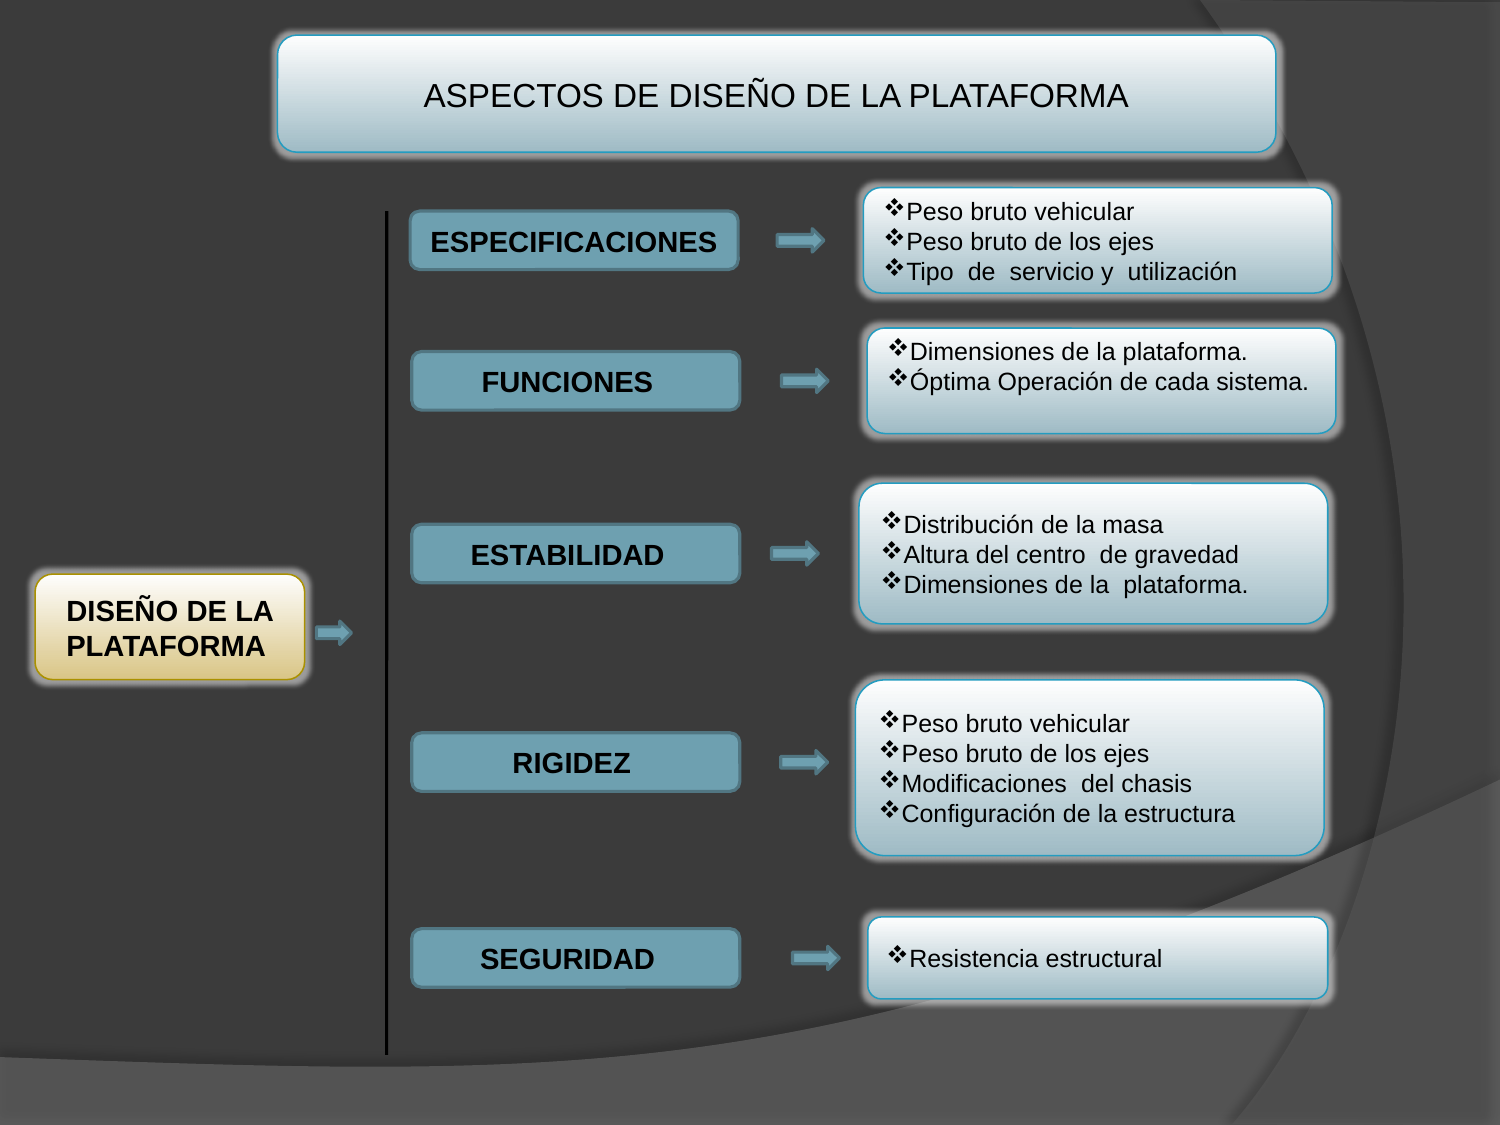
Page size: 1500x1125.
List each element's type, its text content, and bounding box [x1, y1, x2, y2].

text_box ESTABILIDAD [410, 522, 742, 585]
text_box Distribución de la masa Altura del centro de gravedad Dimensiones de la plataforma. [858, 482, 1329, 625]
text_box RIGIDEZ [410, 731, 742, 793]
text_box ASPECTOS DE DISEÑO DE LA PLATAFORMA [276, 34, 1277, 154]
text_box Resistencia estructural [866, 916, 1329, 1000]
text_box FUNCIONES [410, 349, 742, 412]
text_box DISEÑO DE LA PLATAFORMA [34, 573, 306, 622]
text_box [769, 540, 820, 567]
text_box ESPECIFICACIONES [408, 209, 740, 272]
text_box [779, 367, 830, 395]
text_box DISEÑO DE LA PLATAFORMA [34, 644, 306, 681]
text_box [779, 749, 829, 776]
text_box [775, 227, 826, 254]
text_box Dimensiones de la plataforma. Óptima Operación de cada sistema. [866, 327, 1337, 435]
text_box SEGURIDAD [410, 927, 742, 989]
text_box Peso bruto vehicular Peso bruto de los ejes Tipo de servicio y utilización [862, 186, 1333, 294]
text_box [790, 944, 841, 972]
text_box Peso bruto vehicular Peso bruto de los ejes Modificaciones del chasis Configuración de la estructura [854, 679, 1325, 857]
